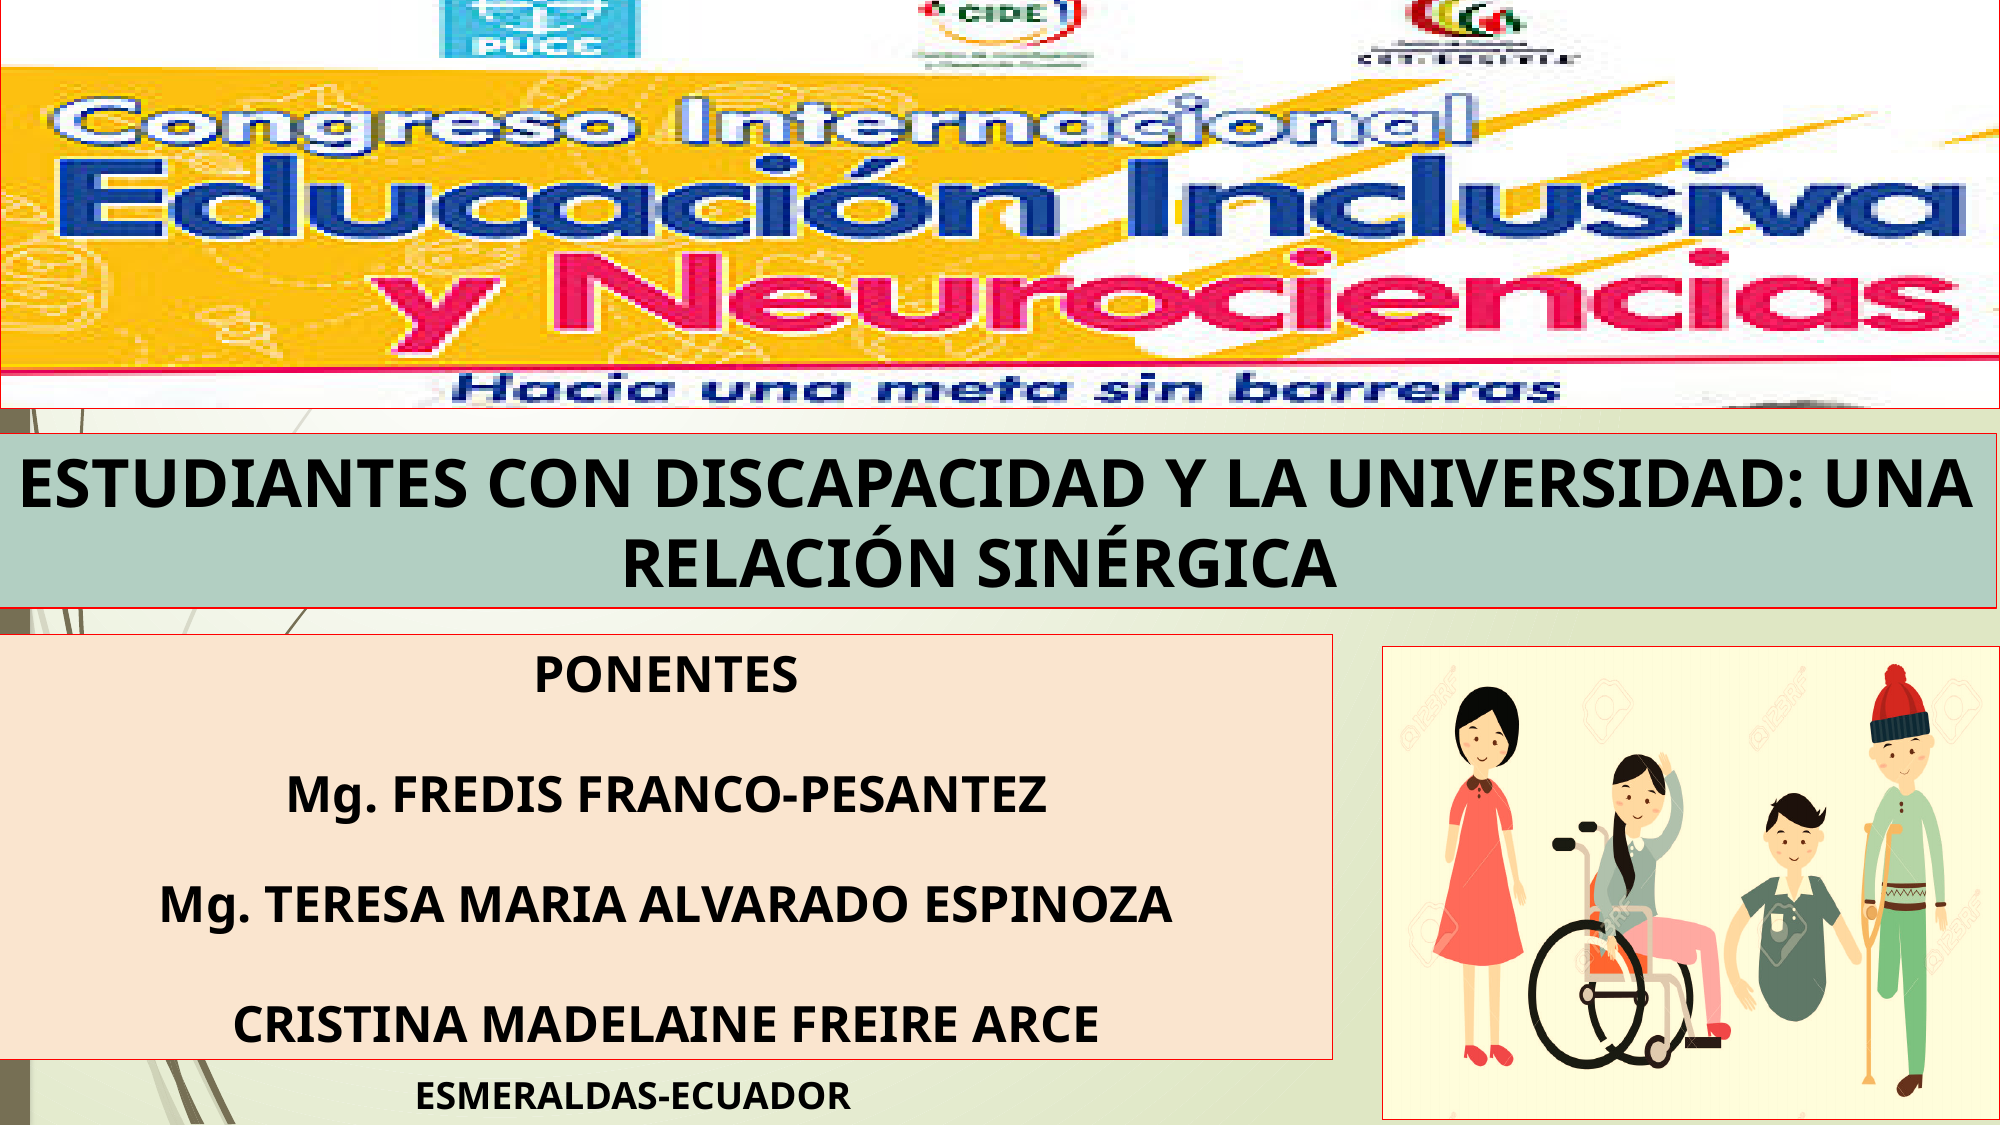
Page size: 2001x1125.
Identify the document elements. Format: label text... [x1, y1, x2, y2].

text_box PONENTES Mg. FREDIS FRANCO-PESANTEZ Mg. TERESA MARIA ALVARADO ESPINOZA CRISTINA MADELAINE FREIRE ARCE [0, 634, 1333, 1060]
picture [0, 0, 2000, 409]
picture [1382, 646, 2000, 1120]
text_box ESMERALDAS-ECUADOR [399, 1064, 961, 1125]
text_box ESTUDIANTES CON DISCAPACIDAD Y LA UNIVERSIDAD: UNA RELACIÓN SINÉRGICA [0, 433, 1997, 609]
